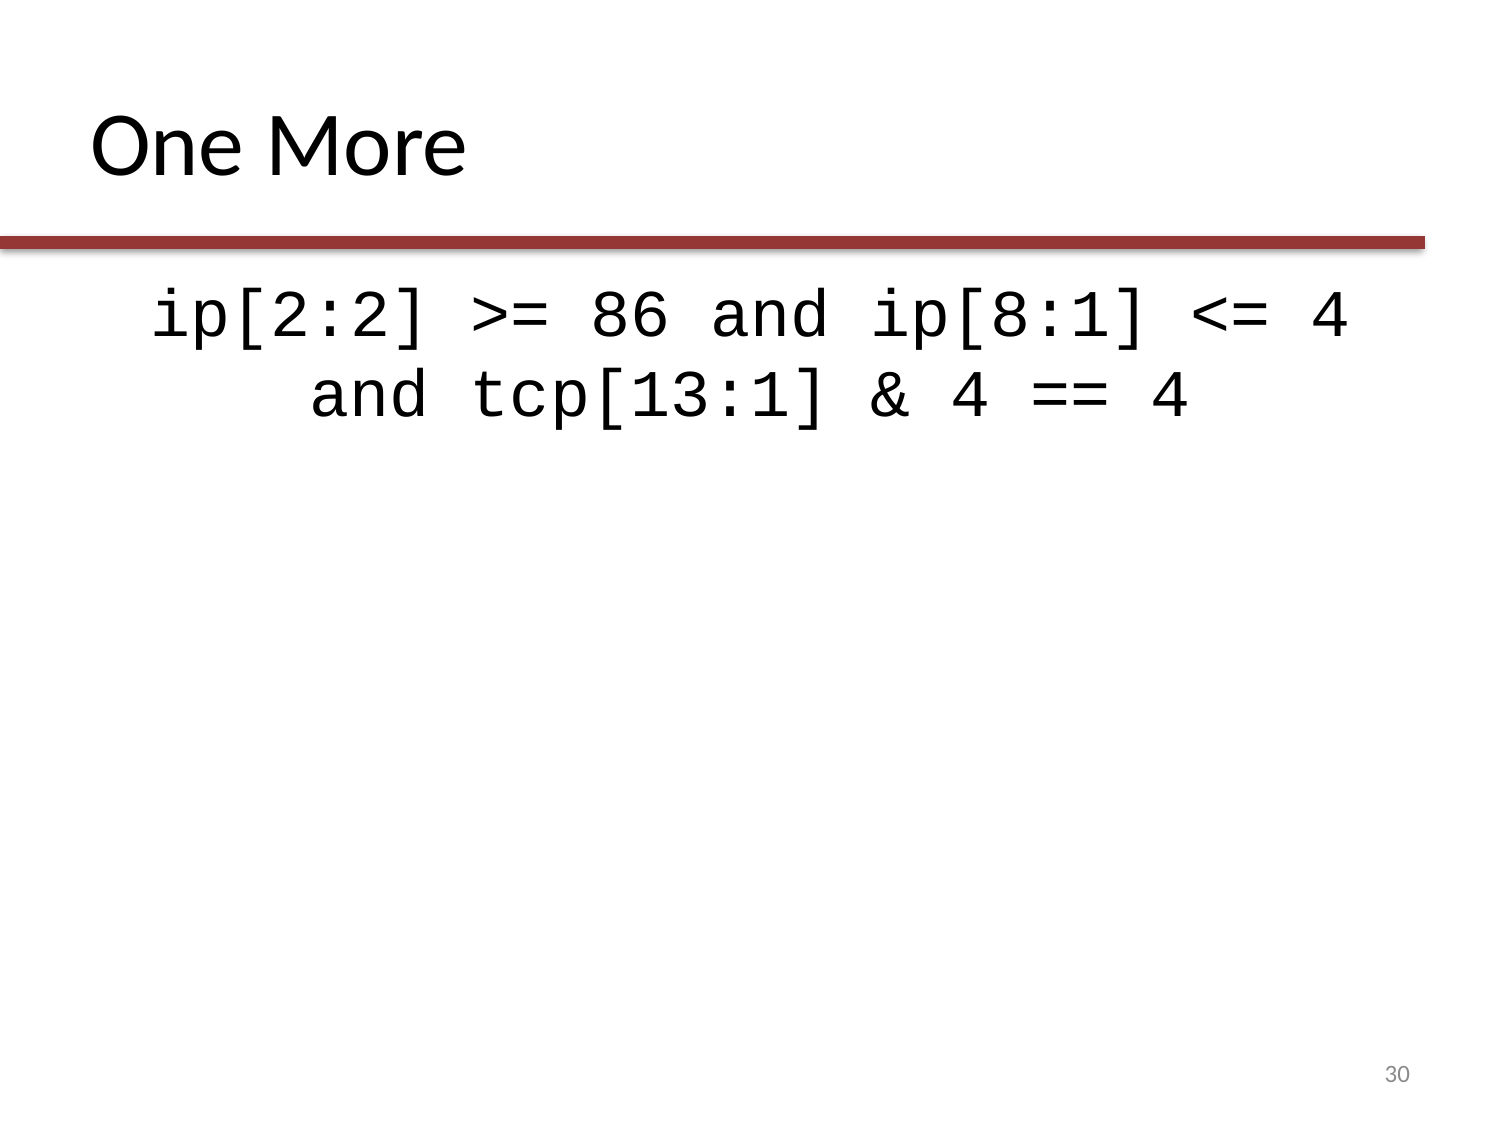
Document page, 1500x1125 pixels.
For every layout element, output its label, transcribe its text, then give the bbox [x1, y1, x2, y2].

list ip[2:2] >= 86 and ip[8:1] <= 4 and tcp[13:1] & 4 == 4 [75, 262, 1425, 1005]
slide_number 30 [1074, 1042, 1425, 1103]
title One More [75, 45, 1425, 233]
